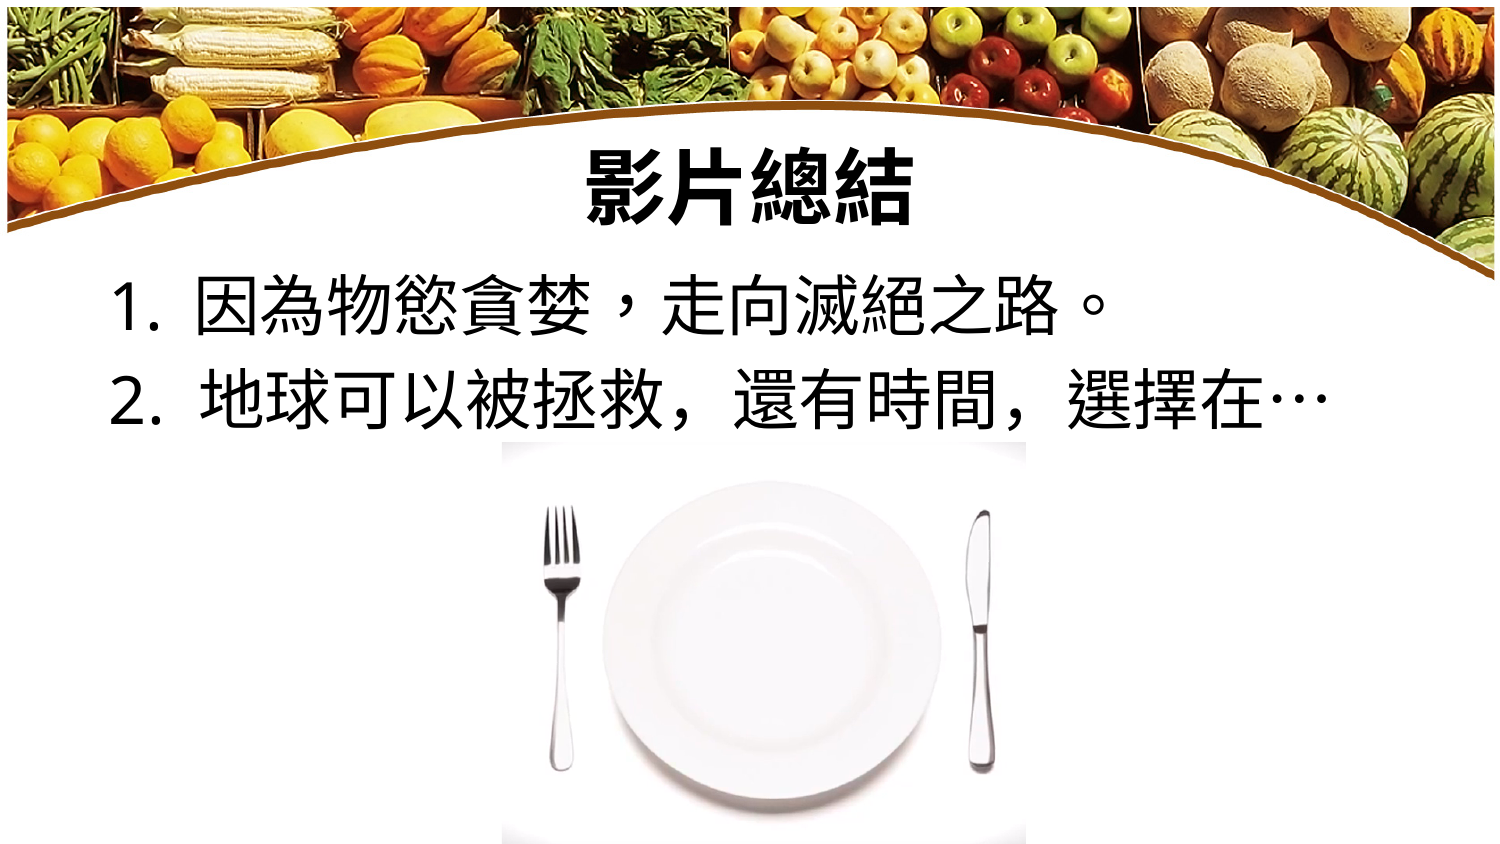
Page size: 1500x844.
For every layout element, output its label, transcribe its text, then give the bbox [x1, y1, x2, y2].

title 影片總結 [75, 114, 1425, 256]
list 因為物慾貪婪，走向滅絕之路。 2. 地球可以被拯救，還有時間，選擇在… [75, 256, 1425, 800]
picture [0, 0, 1500, 844]
